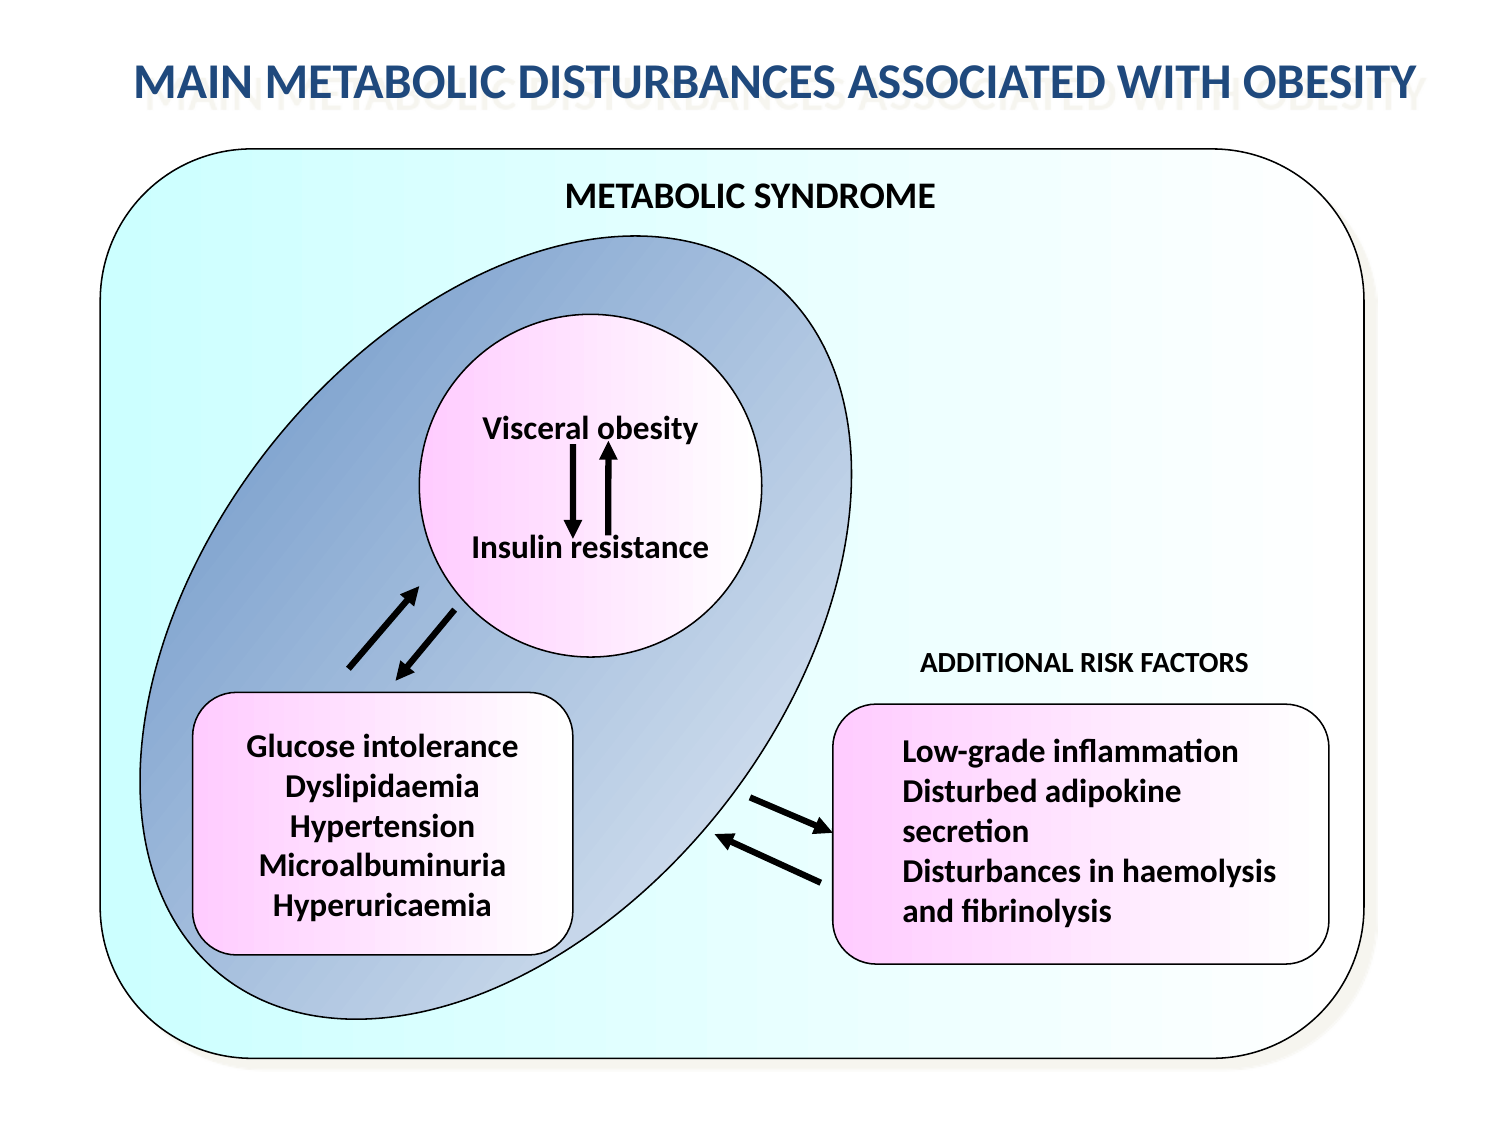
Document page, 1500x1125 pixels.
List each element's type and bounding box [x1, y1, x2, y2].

text_box [99, 41, 1439, 1071]
